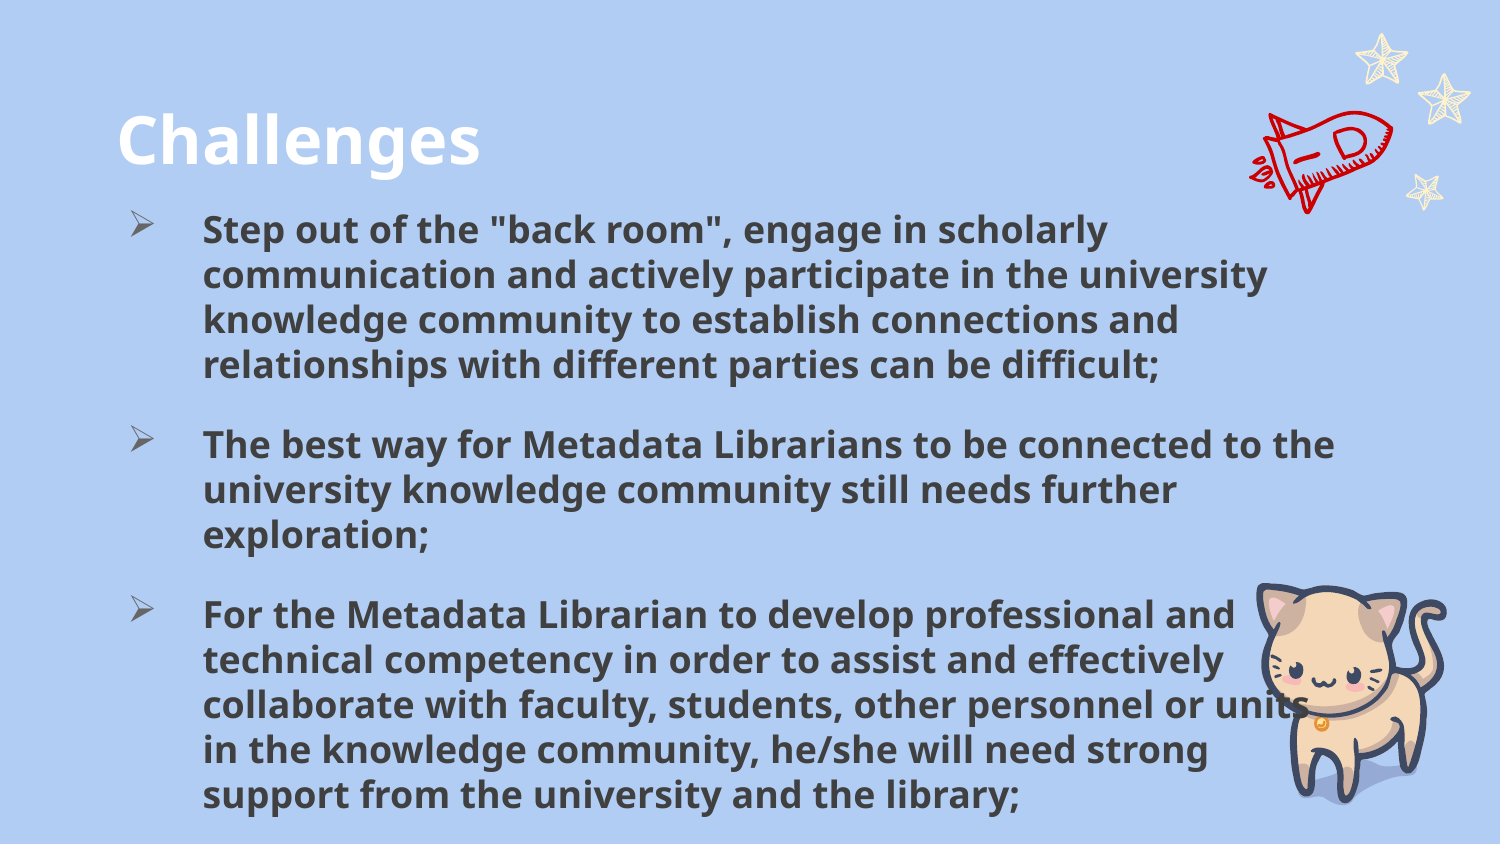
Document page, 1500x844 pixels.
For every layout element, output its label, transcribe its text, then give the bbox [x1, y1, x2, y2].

text_box [1249, 110, 1394, 215]
subtitle Step out of the "back room", engage in scholarly communication and actively participate in the university knowledge community to establish connections and relationships with different parties can be difficult; The best way for Metadata Librarians to be connected to the university knowledge community still needs further exploration; For the Metadata Librarian to develop professional and technical competency in order to assist and effectively collaborate with faculty, students, other personnel or units in the knowledge community, he/she will need strong support from the university and the library; Time balance in metadata production vs. metadata consultation & other work. [112, 191, 1373, 837]
title Challenges [101, 89, 1093, 194]
text_box [1355, 33, 1409, 85]
text_box [1405, 173, 1444, 211]
text_box [1417, 73, 1471, 125]
